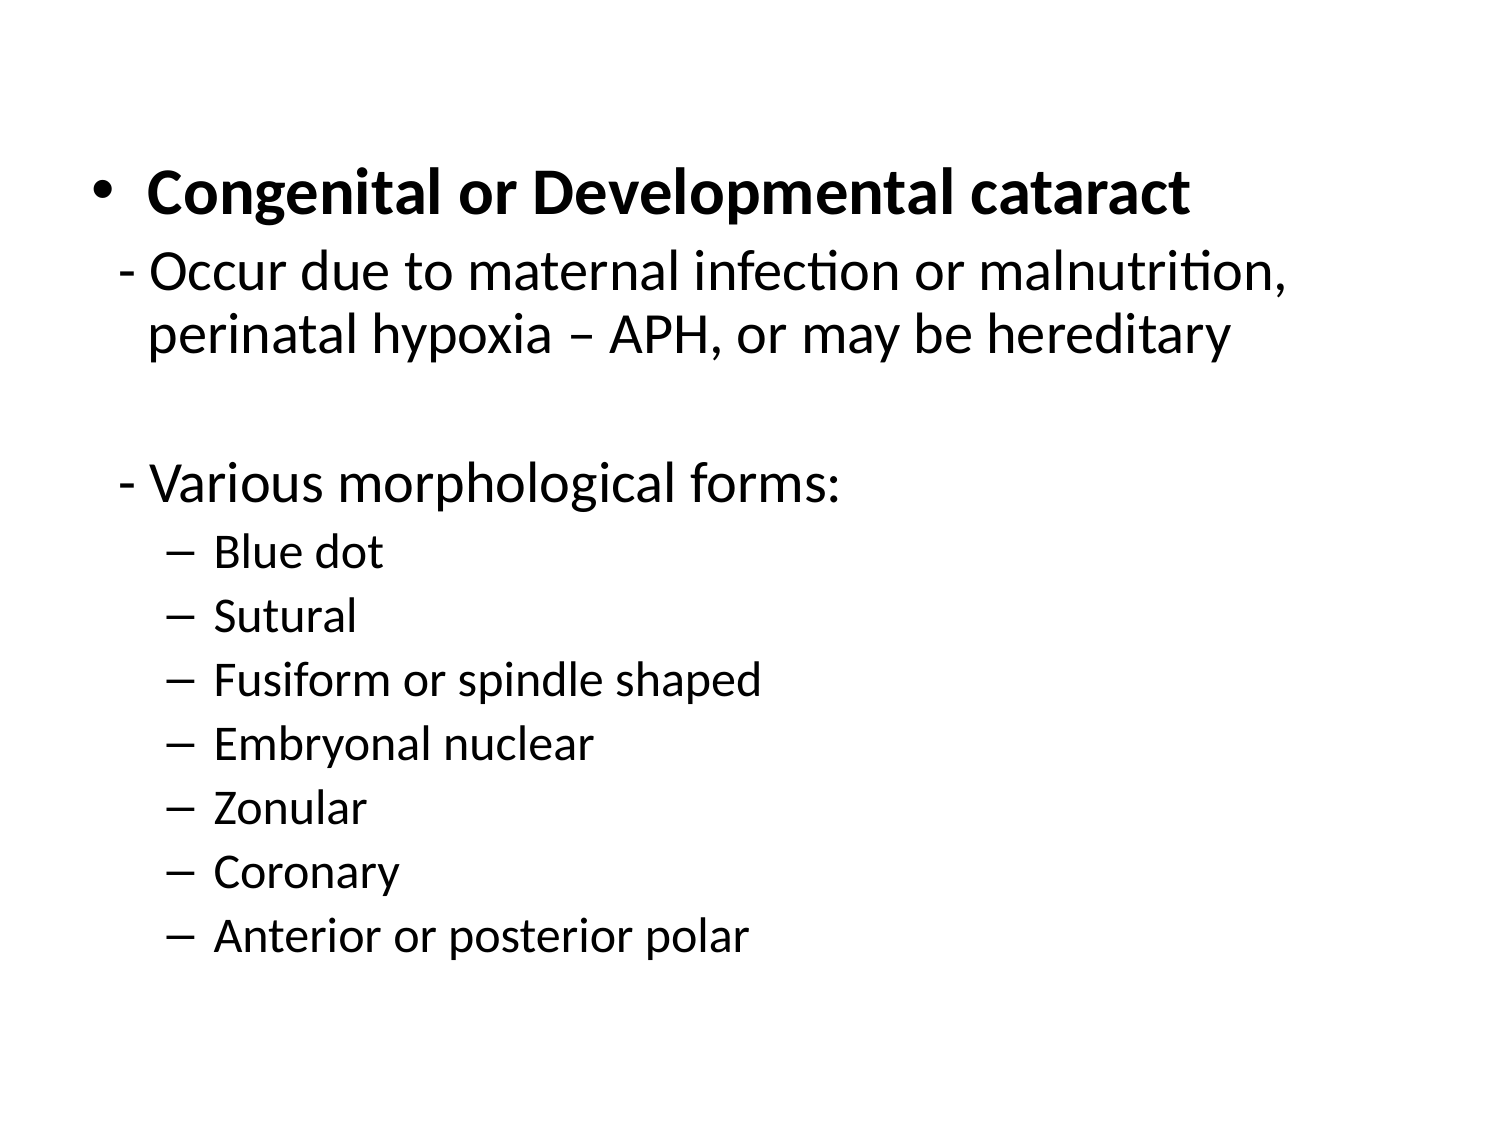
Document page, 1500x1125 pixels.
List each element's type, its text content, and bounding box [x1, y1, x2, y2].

list Congenital or Developmental cataract - Occur due to maternal infection or malnutrition, perinatal hypoxia – APH, or may be hereditary - Various morphological forms: Blue dot Sutural Fusiform or spindle shaped Embryonal nuclear Zonular Coronary Anterior or posterior polar [76, 149, 1427, 1053]
